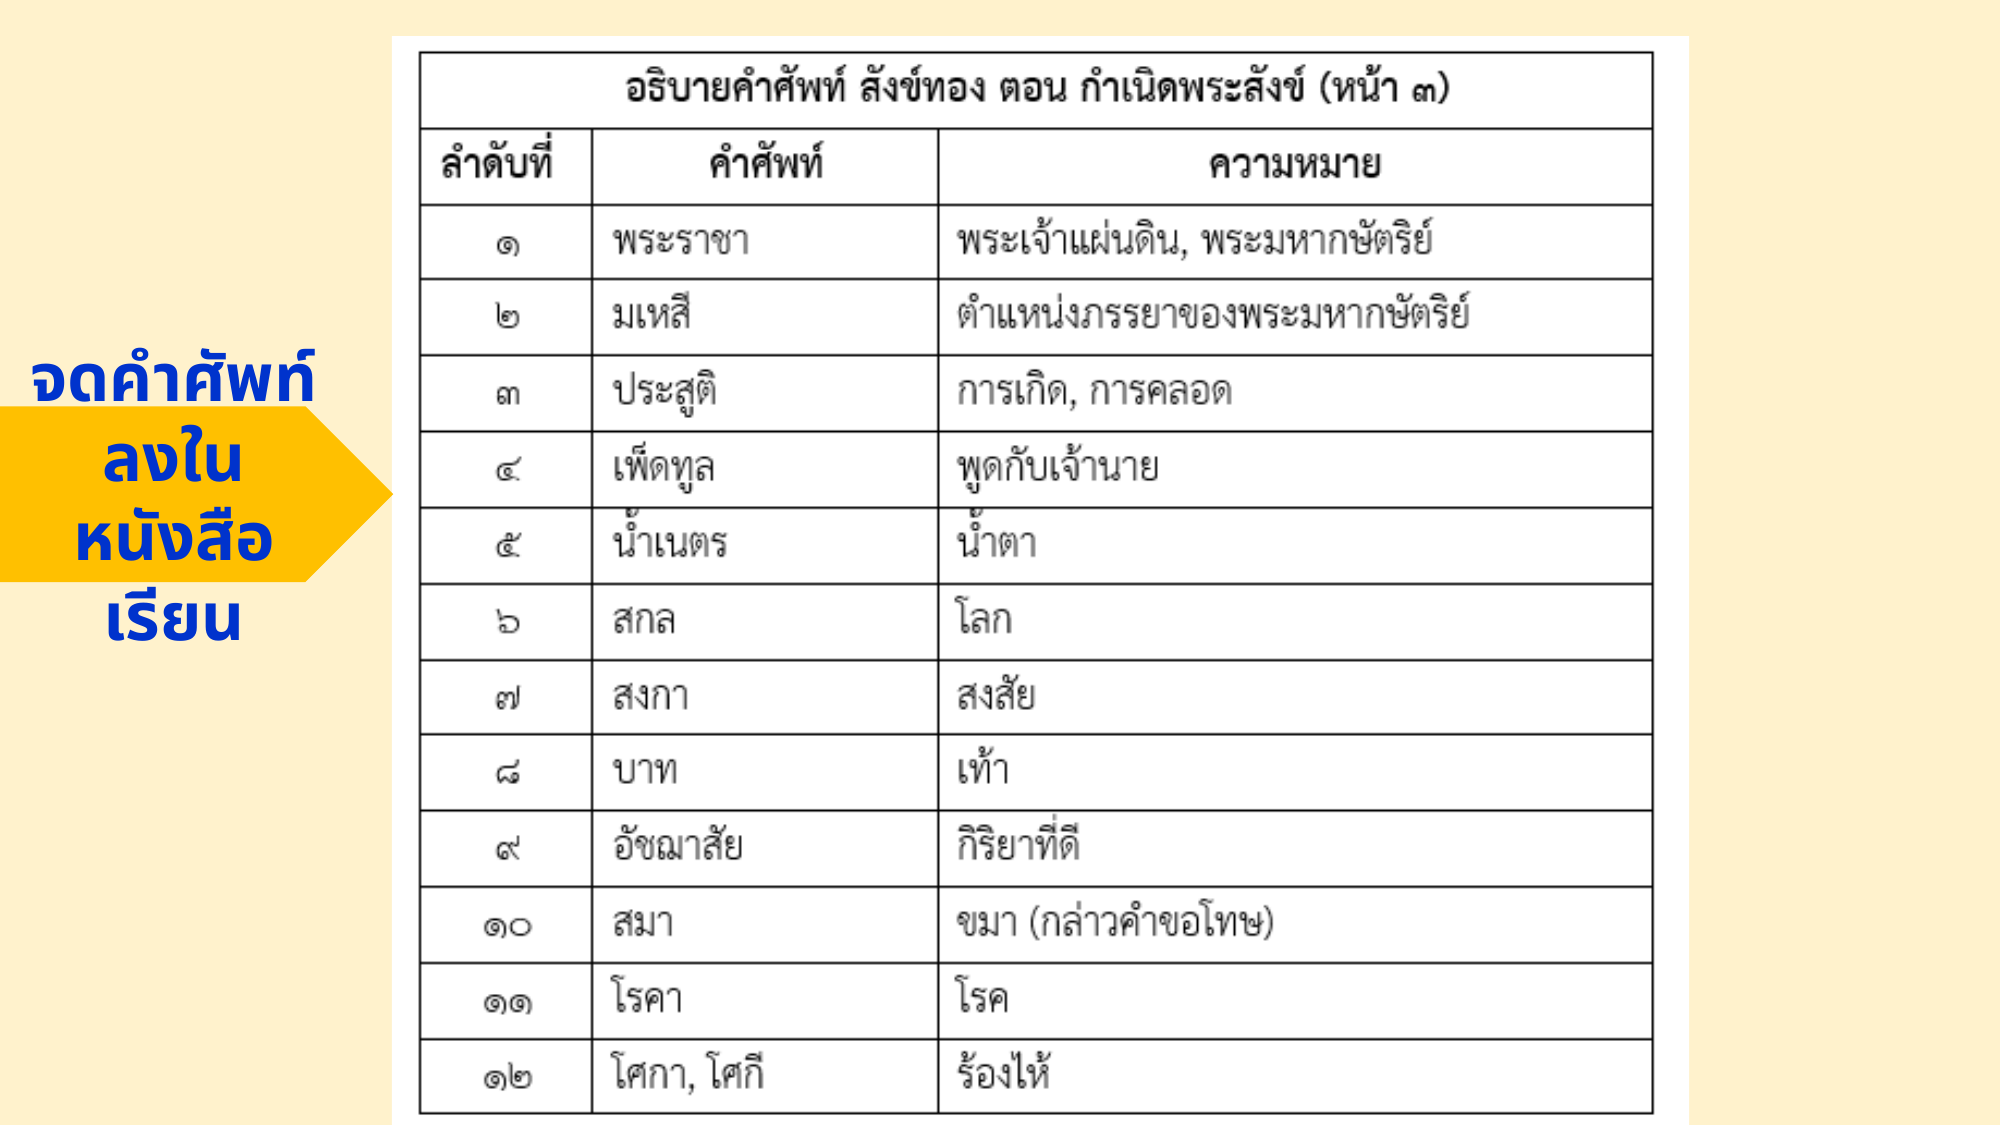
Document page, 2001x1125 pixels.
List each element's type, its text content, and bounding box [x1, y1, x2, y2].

picture [391, 36, 1690, 1125]
text_box จดคำศัพท์ลงในหนังสือเรียน [0, 406, 391, 583]
